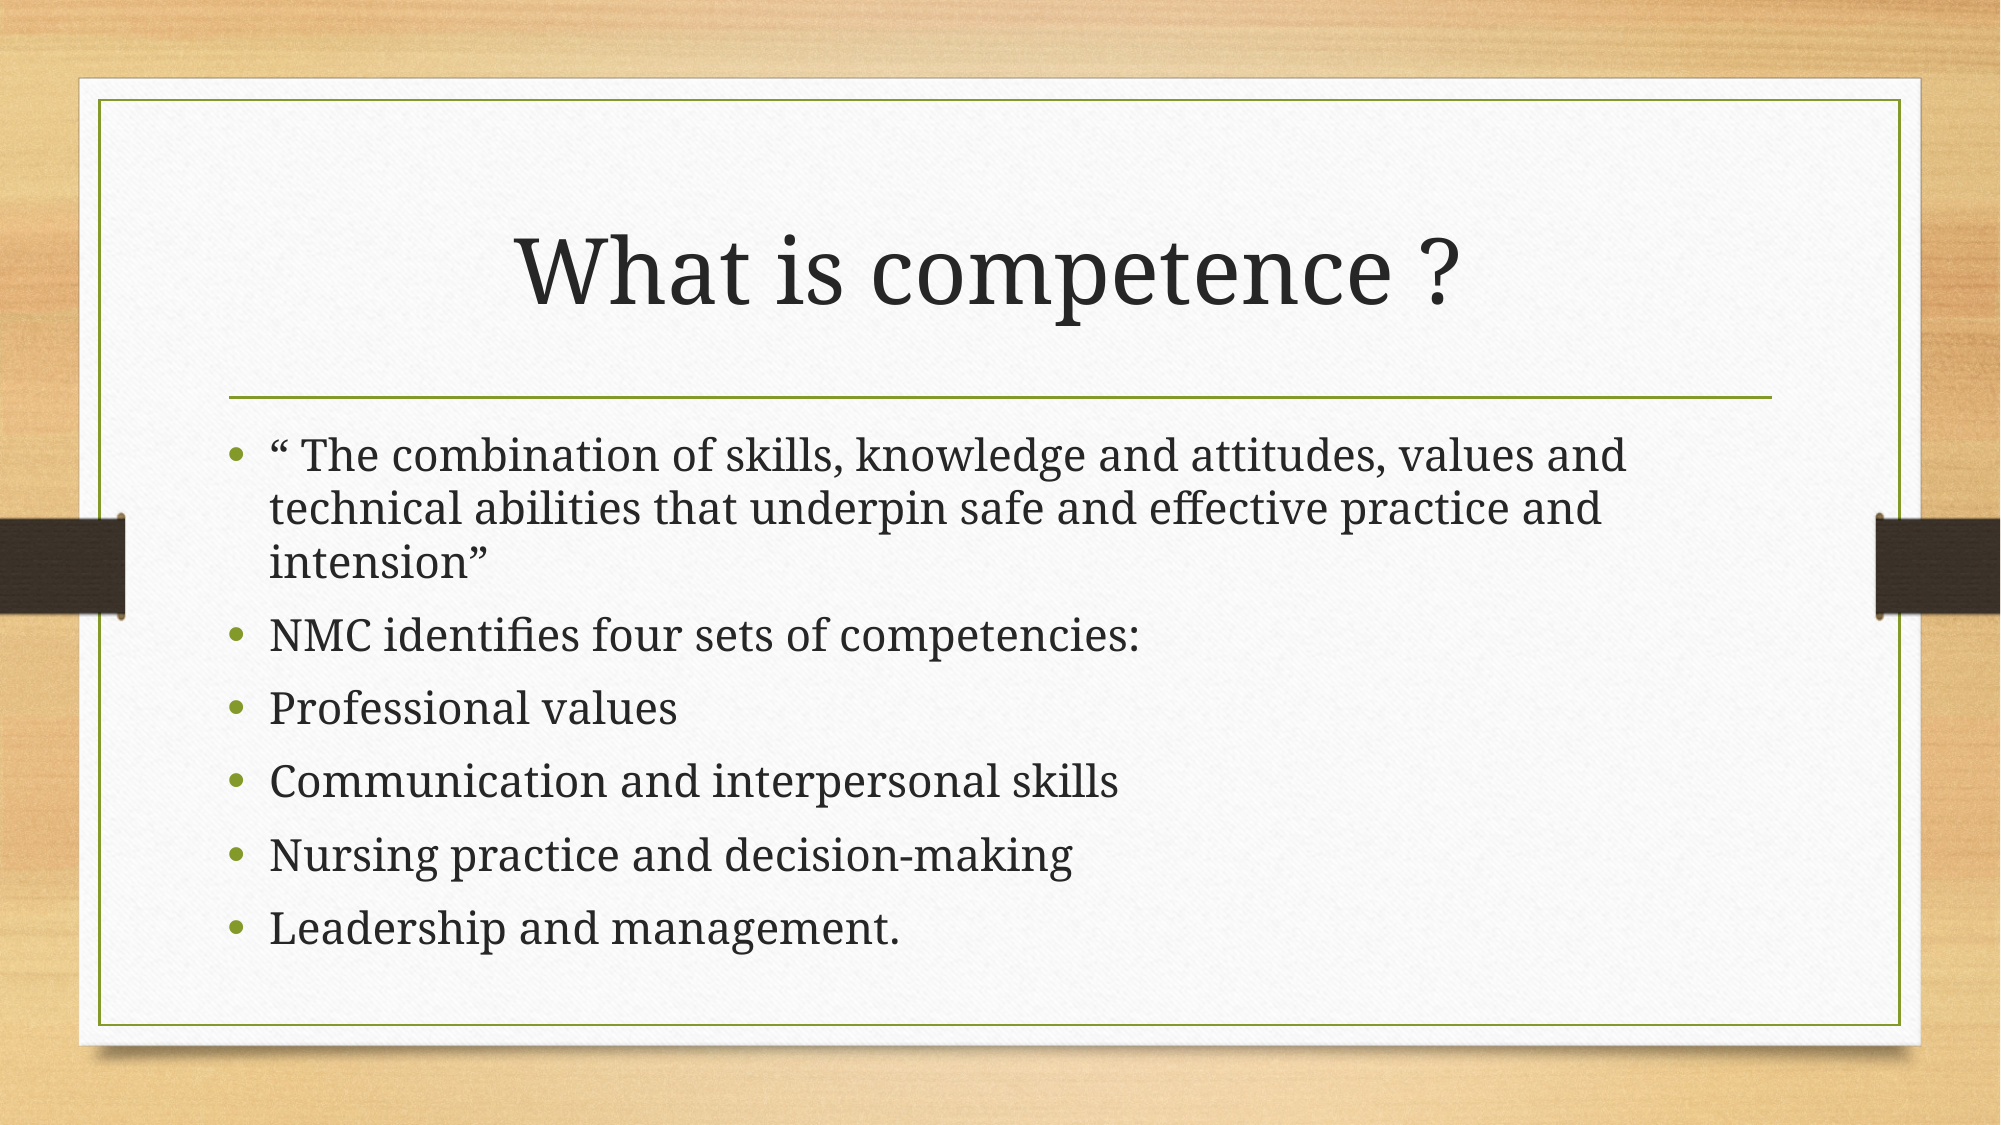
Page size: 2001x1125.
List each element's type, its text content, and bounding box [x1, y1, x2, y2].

picture [0, 0, 2001, 1125]
list “ The combination of skills, knowledge and attitudes, values and technical abilities that underpin safe and effective practice and intension” NMC identifies four sets of competencies: Professional values Communication and interpersonal skills Nursing practice and decision-making Leadership and management. [212, 419, 1788, 964]
title What is competence ? [212, 161, 1788, 375]
